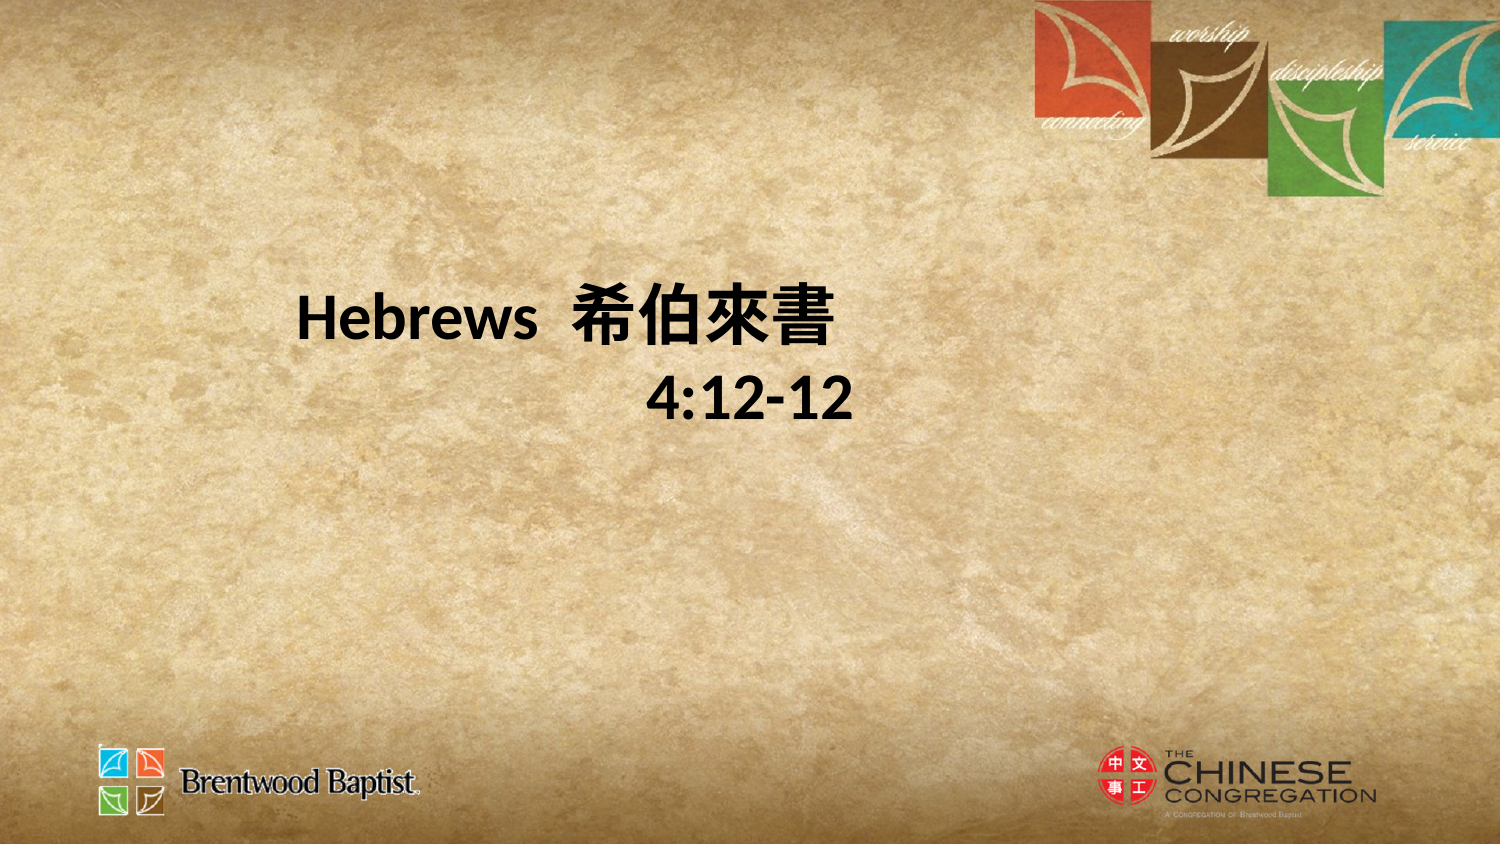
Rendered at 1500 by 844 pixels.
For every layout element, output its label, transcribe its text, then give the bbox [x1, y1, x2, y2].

text_box Hebrews 希伯來書 4:12-12 [281, 265, 1219, 441]
picture [0, 0, 1500, 844]
